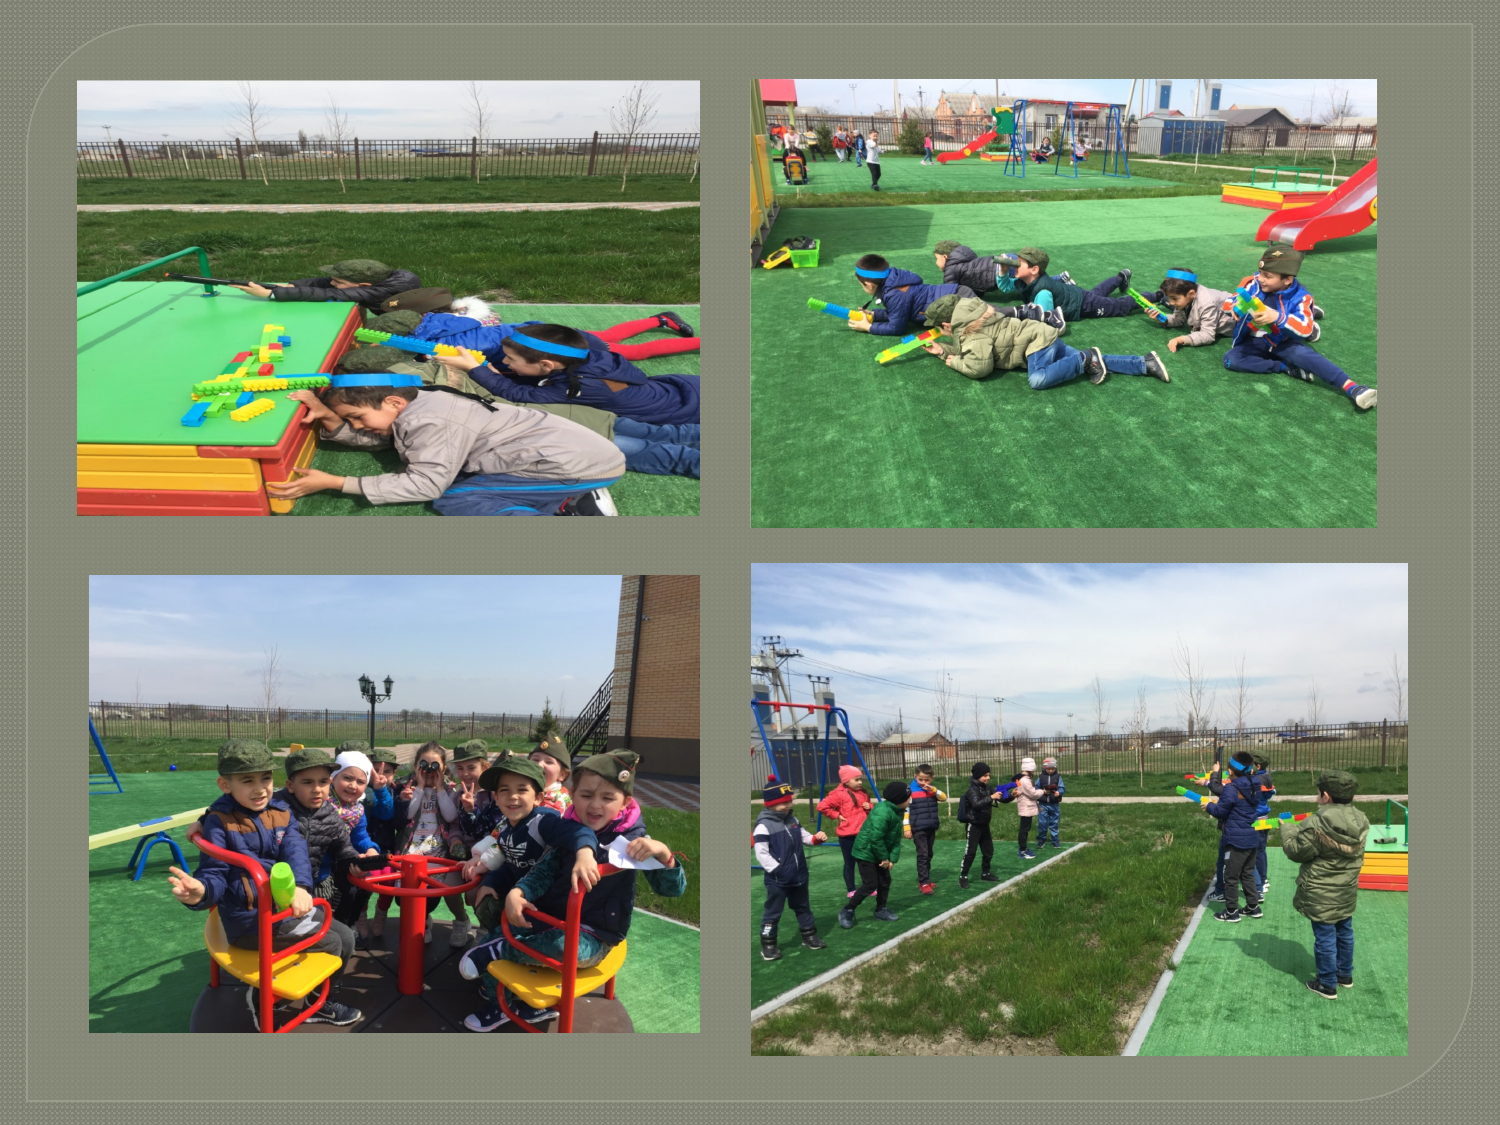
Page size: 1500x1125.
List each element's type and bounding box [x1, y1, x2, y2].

picture [77, 0, 701, 1033]
picture [749, 562, 1408, 1056]
picture [749, 77, 1377, 528]
